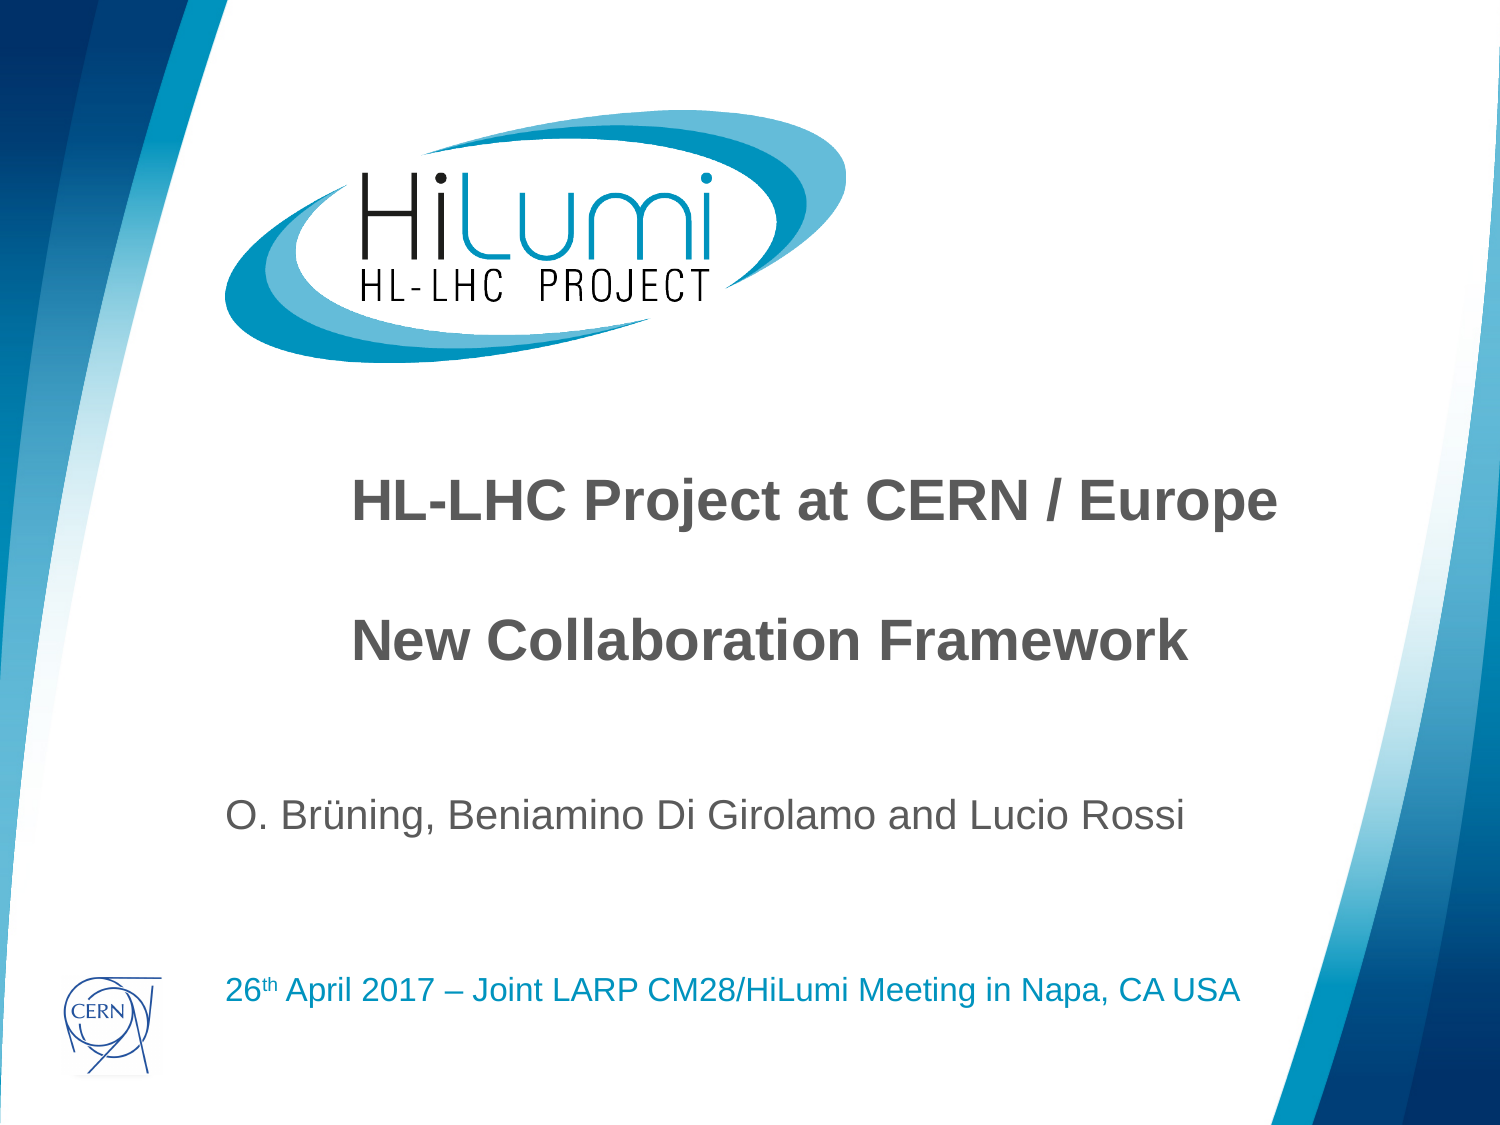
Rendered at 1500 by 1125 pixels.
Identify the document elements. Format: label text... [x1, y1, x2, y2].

title HL-LHC Project at CERN / Europe New Collaboration Framework [225, 462, 1407, 758]
list 26th April 2017 – Joint LARP CM28/HiLumi Meeting in Napa, CA USA [225, 967, 1288, 1025]
subtitle O. Brüning, Beniamino Di Girolamo and Lucio Rossi [225, 787, 1288, 950]
picture [0, 0, 1500, 1125]
